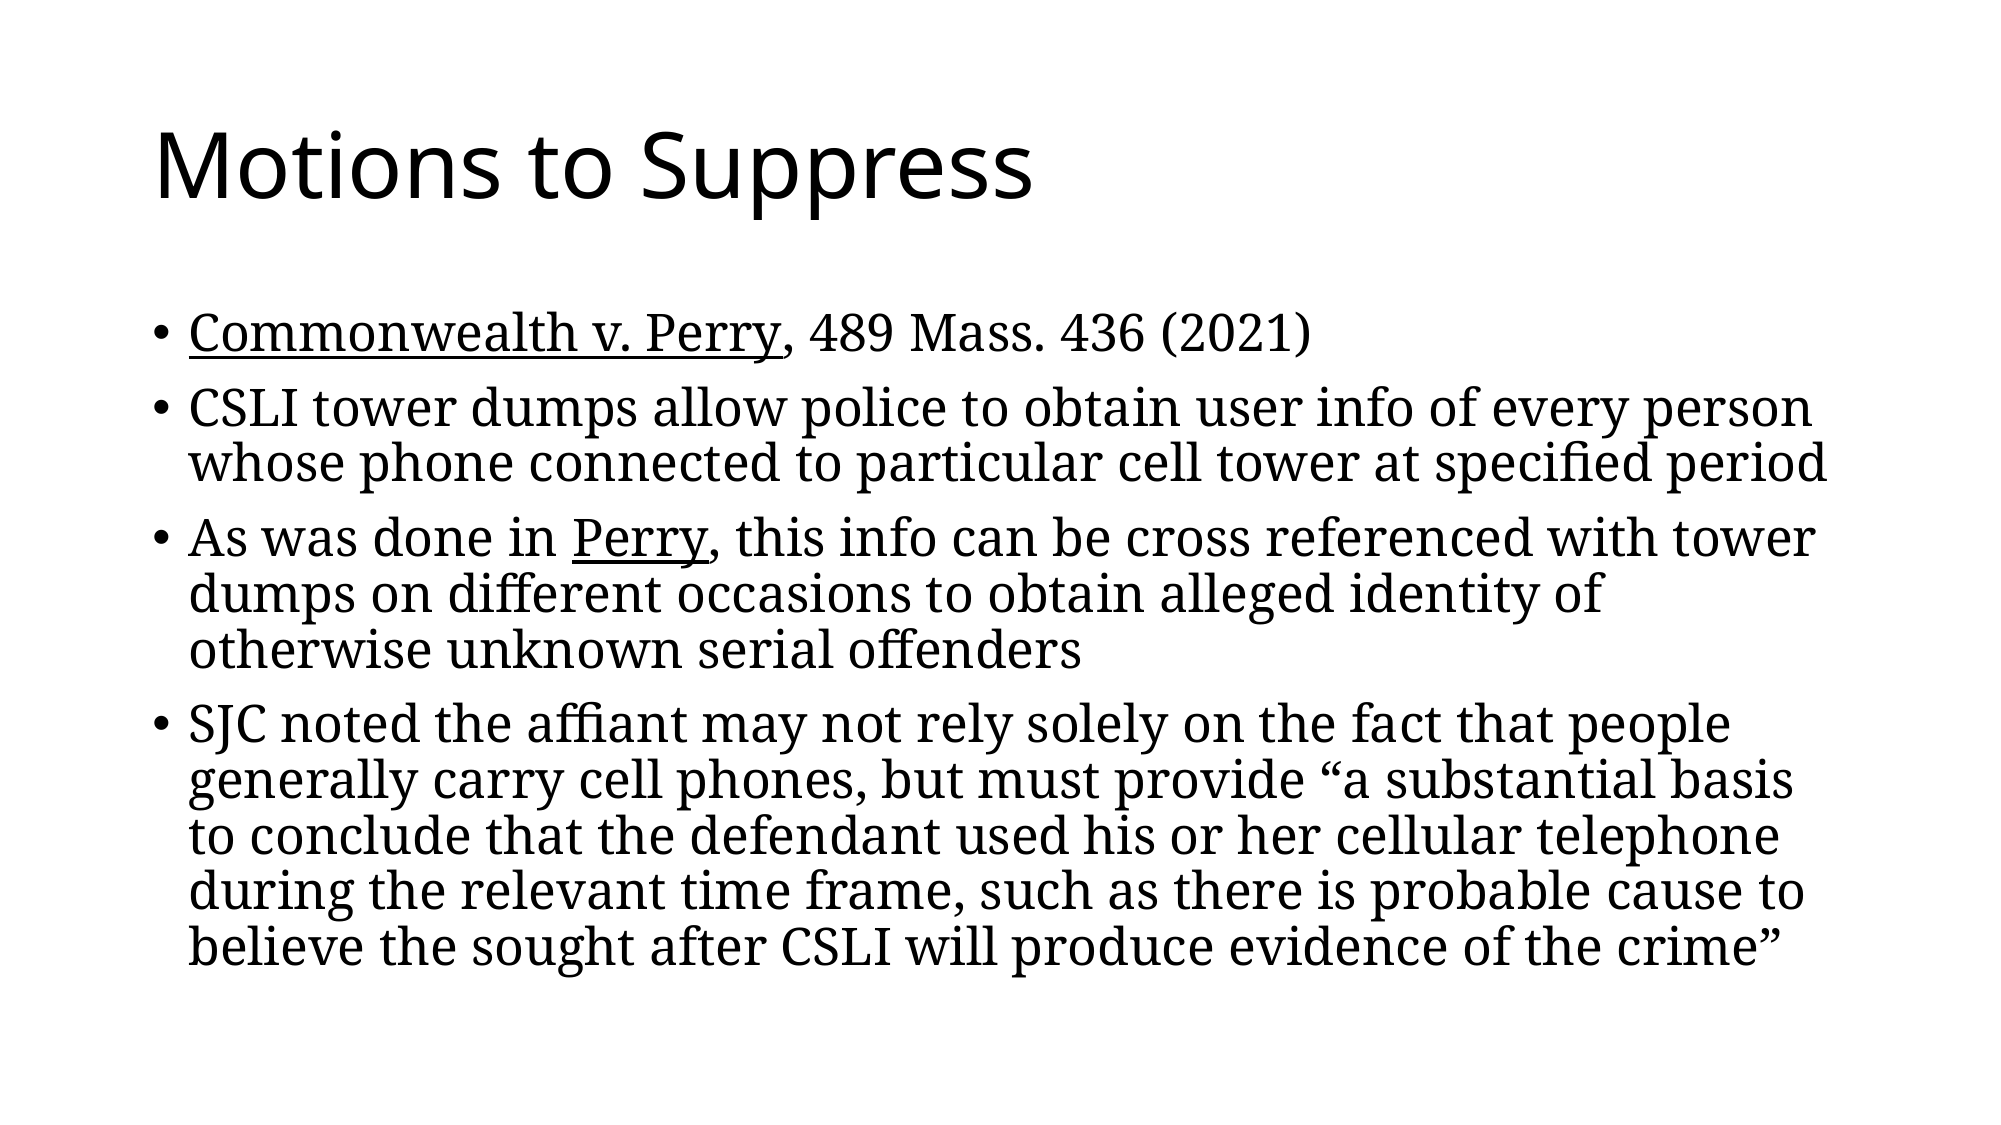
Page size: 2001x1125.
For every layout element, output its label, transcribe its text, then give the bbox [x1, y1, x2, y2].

list Commonwealth v. Perry, 489 Mass. 436 (2021) CSLI tower dumps allow police to obtain user info of every person whose phone connected to particular cell tower at specified period As was done in Perry, this info can be cross referenced with tower dumps on different occasions to obtain alleged identity of otherwise unknown serial offenders SJC noted the affiant may not rely solely on the fact that people generally carry cell phones, but must provide “a substantial basis to conclude that the defendant used his or her cellular telephone during the relevant time frame, such as there is probable cause to believe the sought after CSLI will produce evidence of the crime” [137, 299, 1863, 1014]
title Motions to Suppress [137, 59, 1863, 278]
